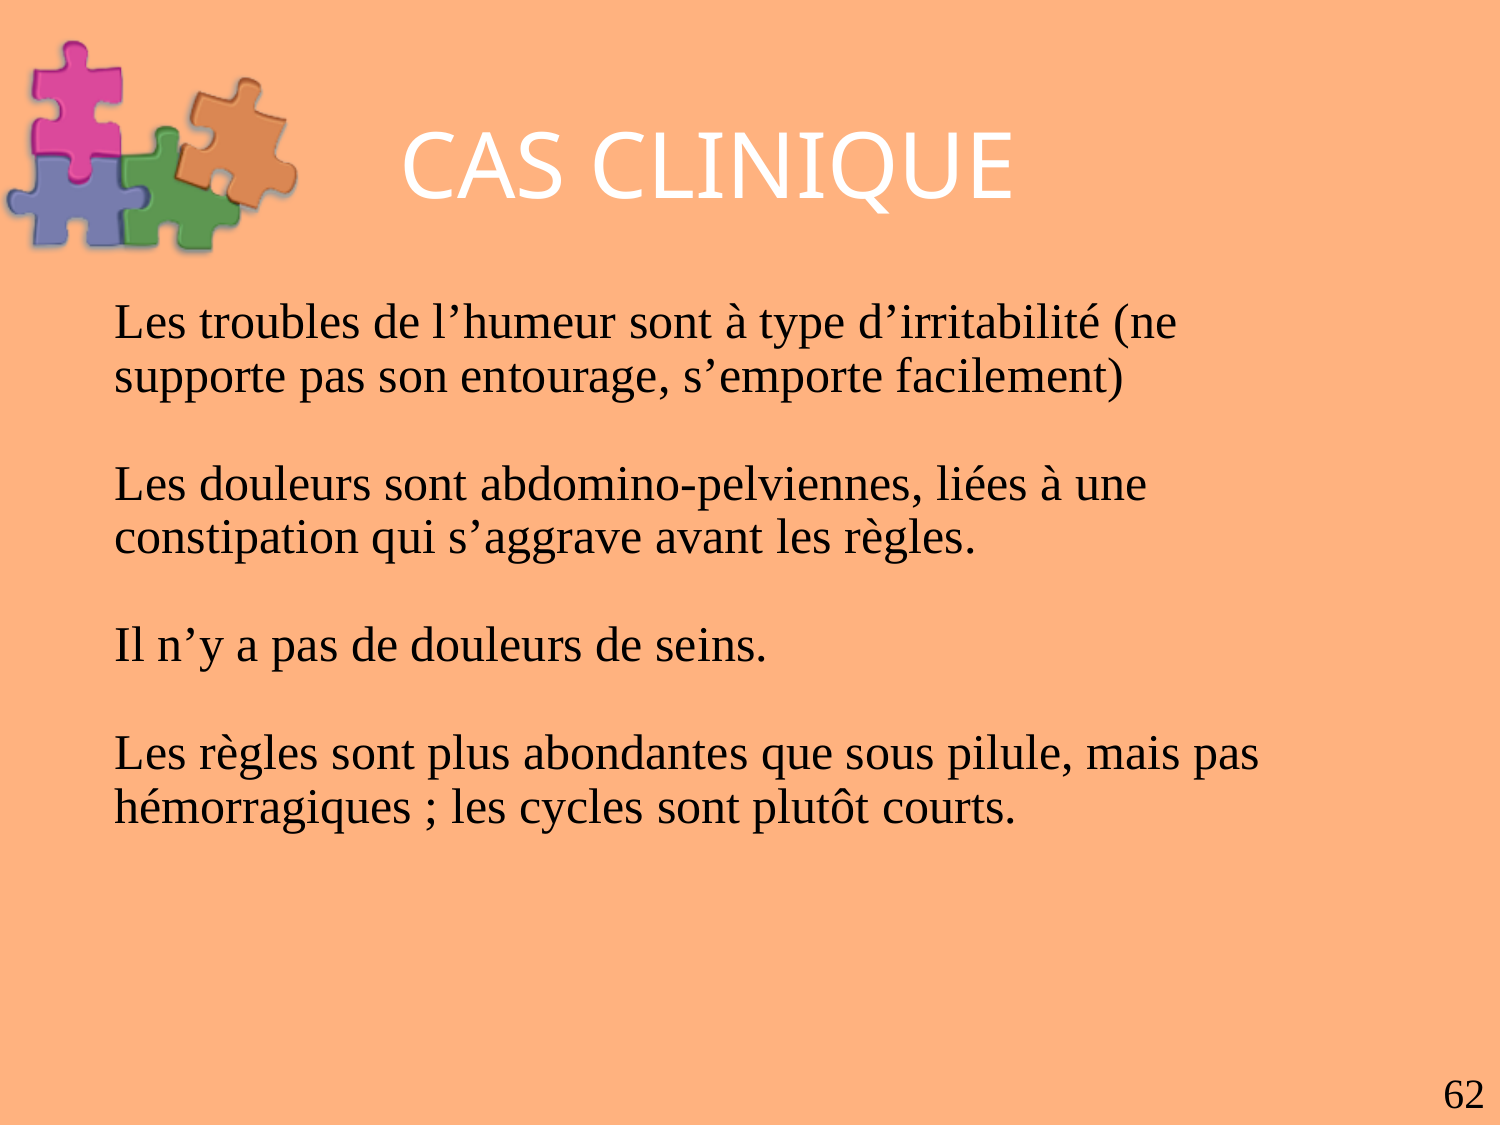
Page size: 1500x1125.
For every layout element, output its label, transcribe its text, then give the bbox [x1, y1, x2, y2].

list Les troubles de l’humeur sont à type d’irritabilité (ne supporte pas son entourage, s’emporte facilement) Les douleurs sont abdomino-pelviennes, liées à une constipation qui s’aggrave avant les règles. Il n’y a pas de douleurs de seins. Les règles sont plus abondantes que sous pilule, mais pas hémorragiques ; les cycles sont plutôt courts. [99, 287, 1374, 913]
picture [0, 0, 300, 300]
